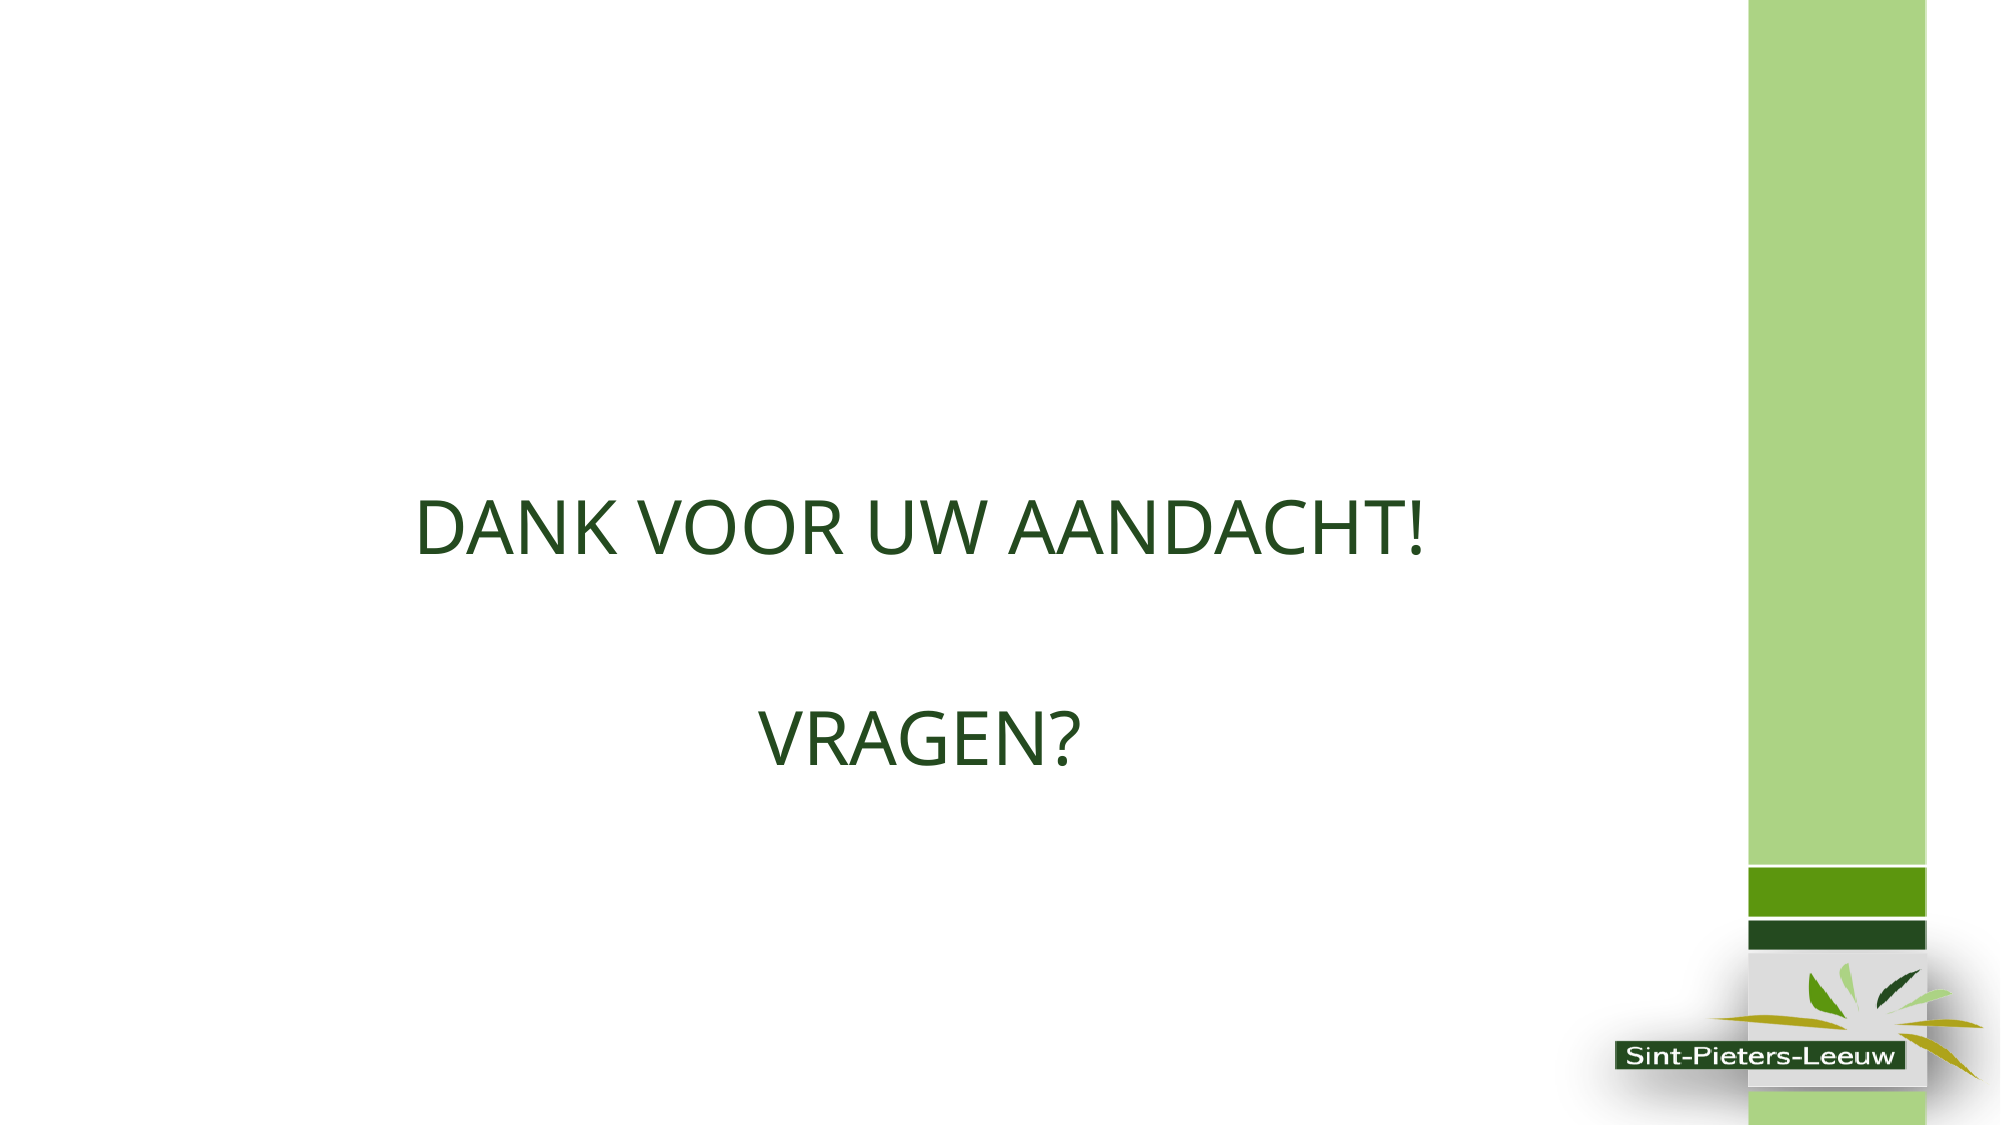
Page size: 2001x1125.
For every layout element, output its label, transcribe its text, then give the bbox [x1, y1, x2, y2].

list DANK VOOR UW AANDACHT! VRAGEN? [99, 262, 1741, 1005]
picture [0, 0, 2001, 1125]
